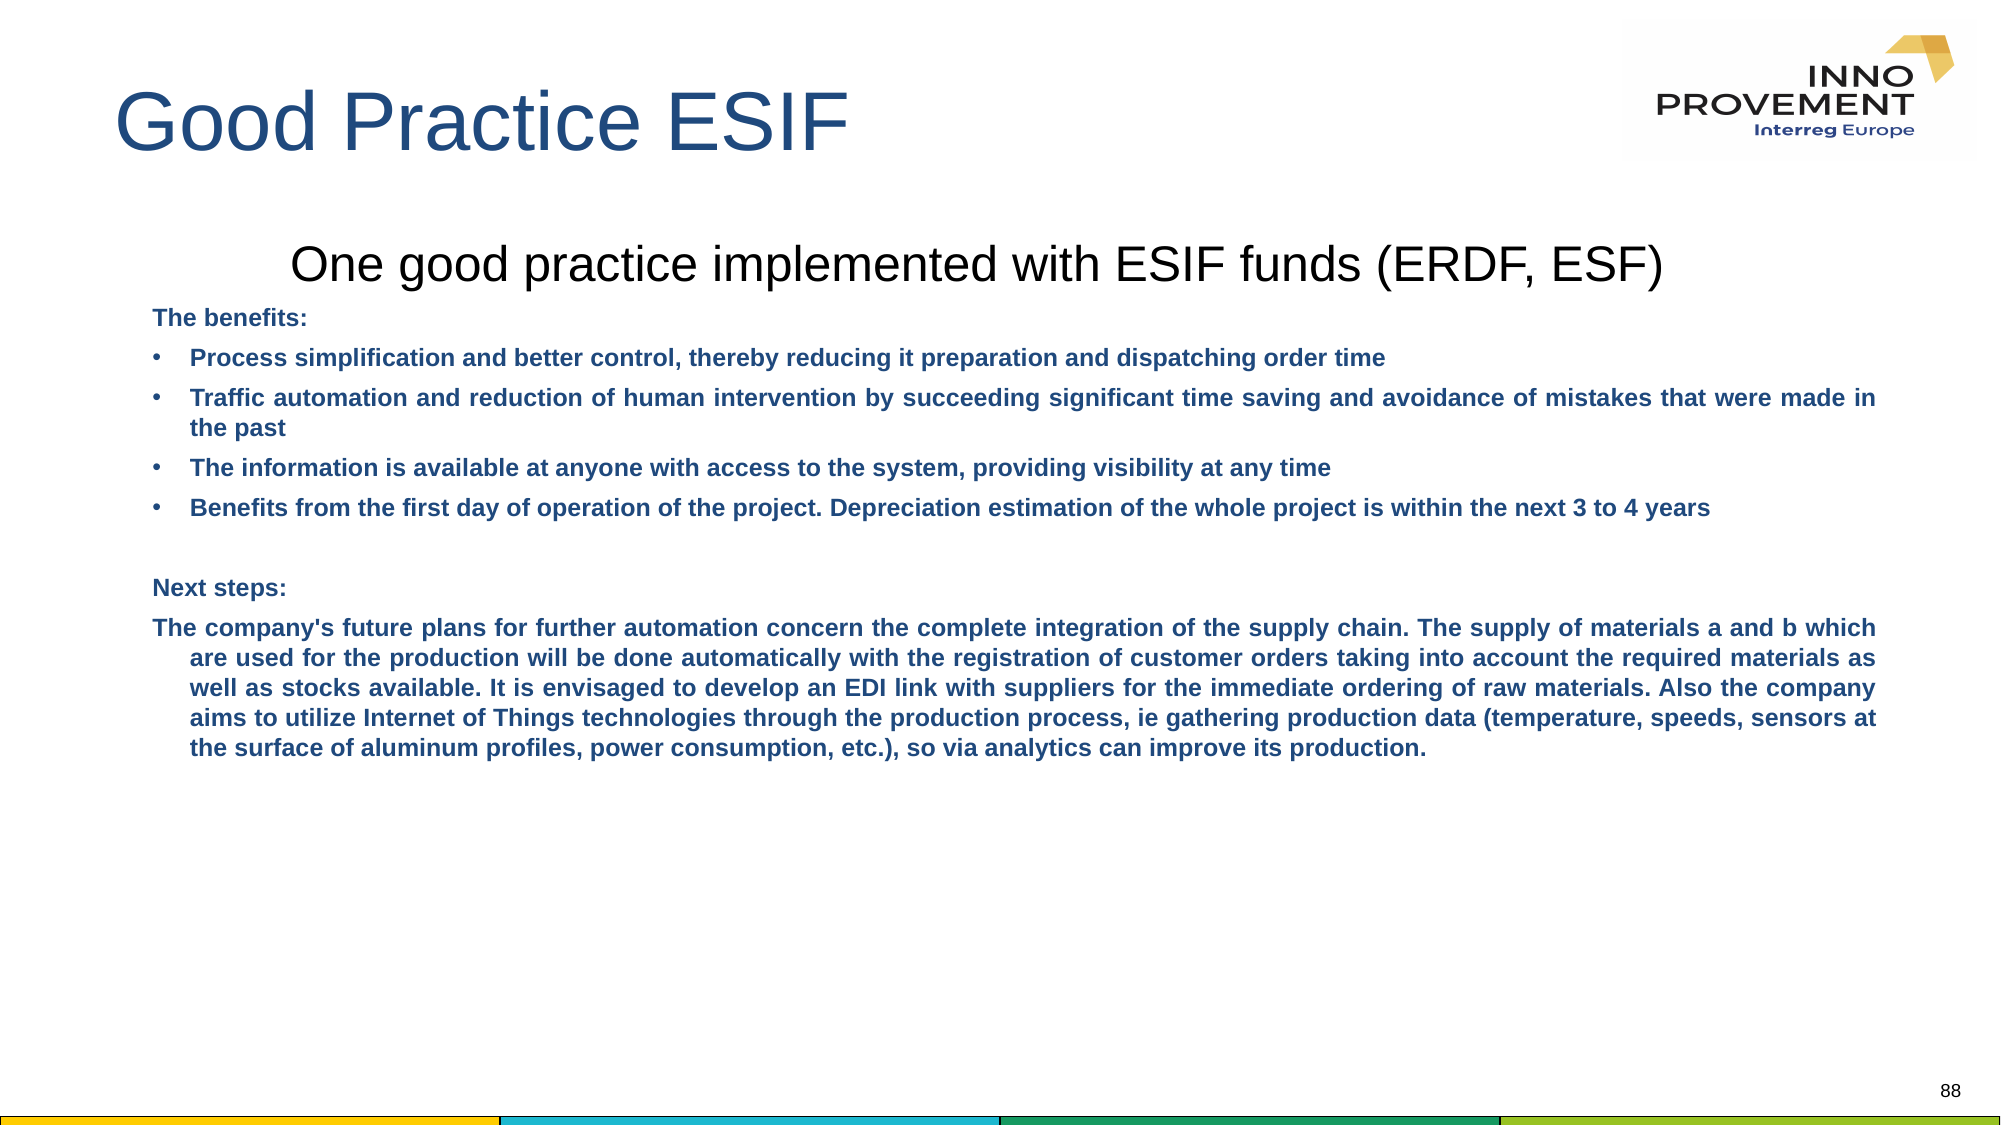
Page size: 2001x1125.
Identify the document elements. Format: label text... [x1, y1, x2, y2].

list One good practice implemented with ESIF funds (ERDF, ESF) The benefits: Process simplification and better control, thereby reducing it preparation and dispatching order time Traffic automation and reduction of human intervention by succeeding significant time saving and avoidance of mistakes that were made in the past The information is available at anyone with access to the system, providing visibility at any time Benefits from the first day of operation of the project. Depreciation estimation of the whole project is within the next 3 to 4 years Next steps: The company's future plans for further automation concern the complete integration of the supply chain. The supply of materials a and b which are used for the production will be done automatically with the registration of customer orders taking into account the required materials as well as stocks available. It is envisaged to develop an EDI link with suppliers for the immediate ordering of raw materials. Also the company aims to utilize Internet of Things technologies through the production process, ie gathering production data (temperature, speeds, sensors at the surface of aluminum profiles, power consumption, etc.), so via analytics can improve its production. [99, 224, 1896, 1075]
title Good Practice ESIF [99, 70, 1900, 163]
picture [1622, 19, 1977, 161]
